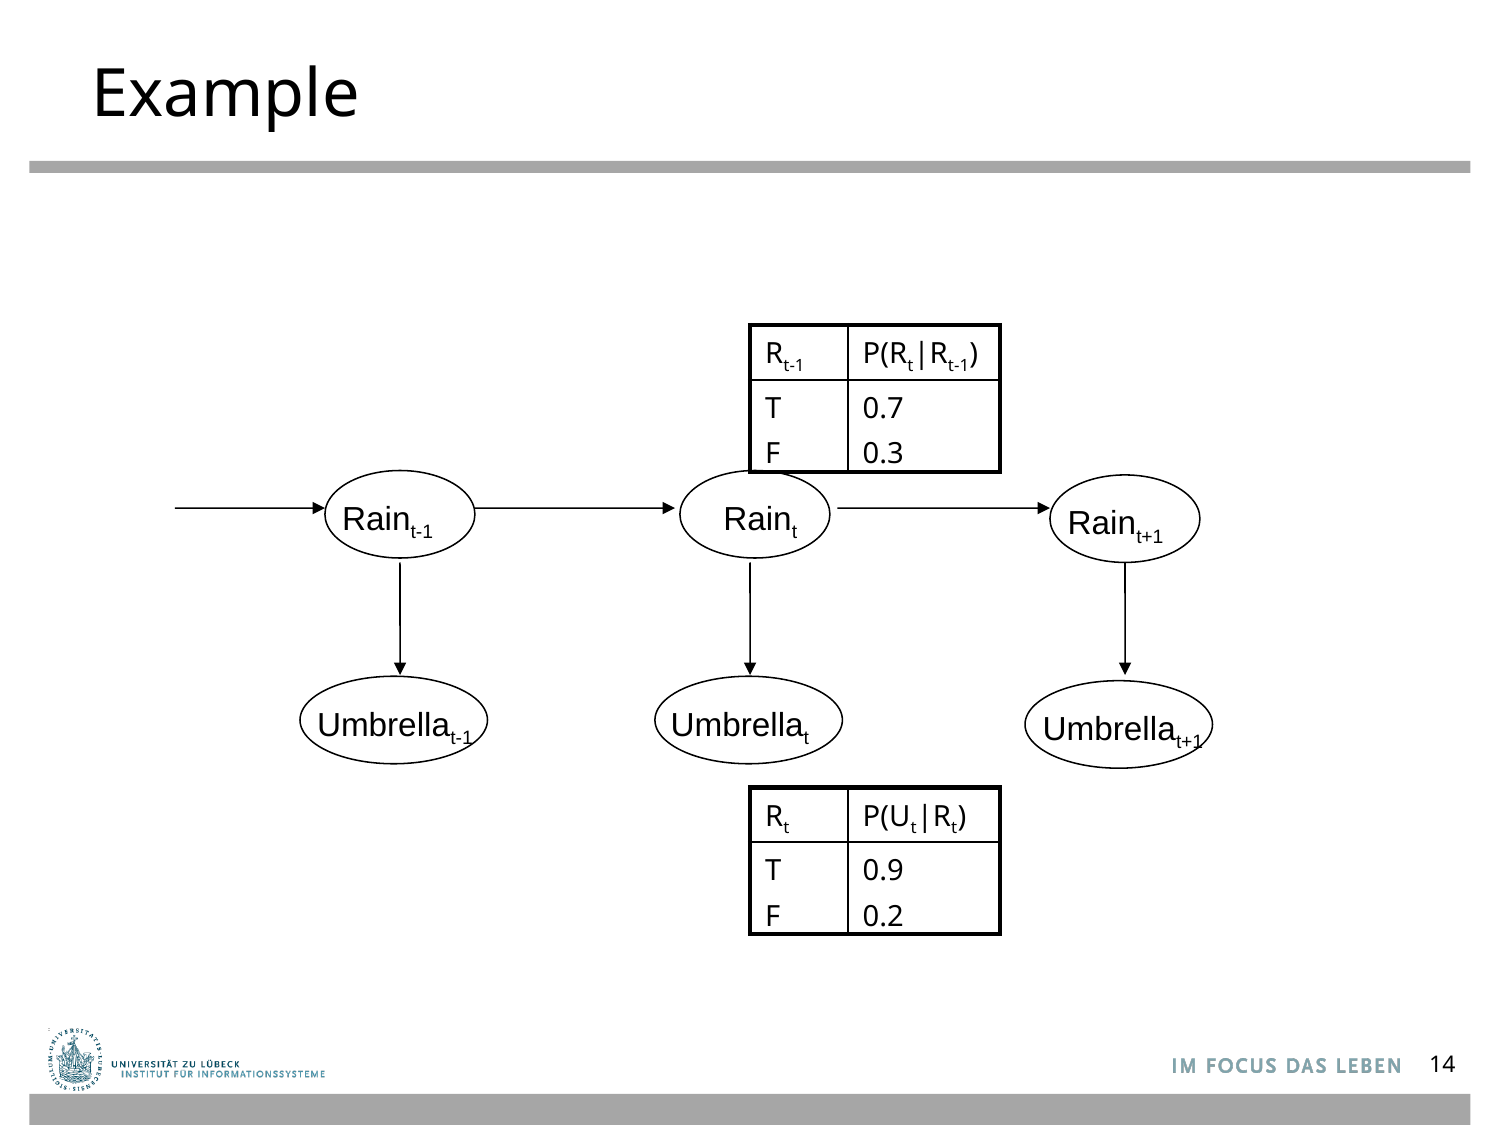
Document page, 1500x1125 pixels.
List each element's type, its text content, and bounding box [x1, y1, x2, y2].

title Example [76, 42, 1427, 126]
text_box [1083, 555, 1167, 563]
text_box [316, 676, 471, 695]
table_cell 0.7 0.3 [849, 381, 998, 470]
text_box [695, 756, 802, 764]
text_box [837, 501, 1051, 515]
table_cell T F [752, 843, 847, 932]
text_box [1118, 562, 1132, 676]
table_header P(Ut|Rt) [849, 790, 998, 841]
text_box [1063, 474, 1200, 549]
text_box [174, 501, 325, 515]
table_cell 0.9 0.2 [849, 843, 998, 932]
text_box Raint [708, 489, 813, 550]
text_box [356, 550, 444, 559]
text_box Umbrellat+1 [1027, 699, 1219, 761]
text_box [340, 756, 448, 764]
table_header P(Rt|Rt-1) [849, 327, 998, 379]
text_box [1042, 680, 1195, 699]
text_box Umbrellat-1 [302, 695, 488, 756]
text_box [711, 550, 799, 559]
text_box [338, 470, 475, 548]
text_box [743, 562, 757, 676]
text_box Raint-1 [327, 489, 449, 550]
table_header Rt [752, 790, 847, 841]
text_box [671, 676, 843, 746]
text_box [474, 501, 676, 515]
table_cell T F [752, 381, 847, 470]
text_box [679, 470, 830, 549]
text_box Umbrellat [655, 695, 824, 756]
text_box Raint+1 [1052, 494, 1179, 555]
slide_number 14 [1305, 1050, 1471, 1083]
table_header Rt-1 [752, 327, 847, 379]
picture [1173, 1058, 1305, 1073]
text_box [393, 562, 407, 676]
text_box [1067, 761, 1171, 769]
